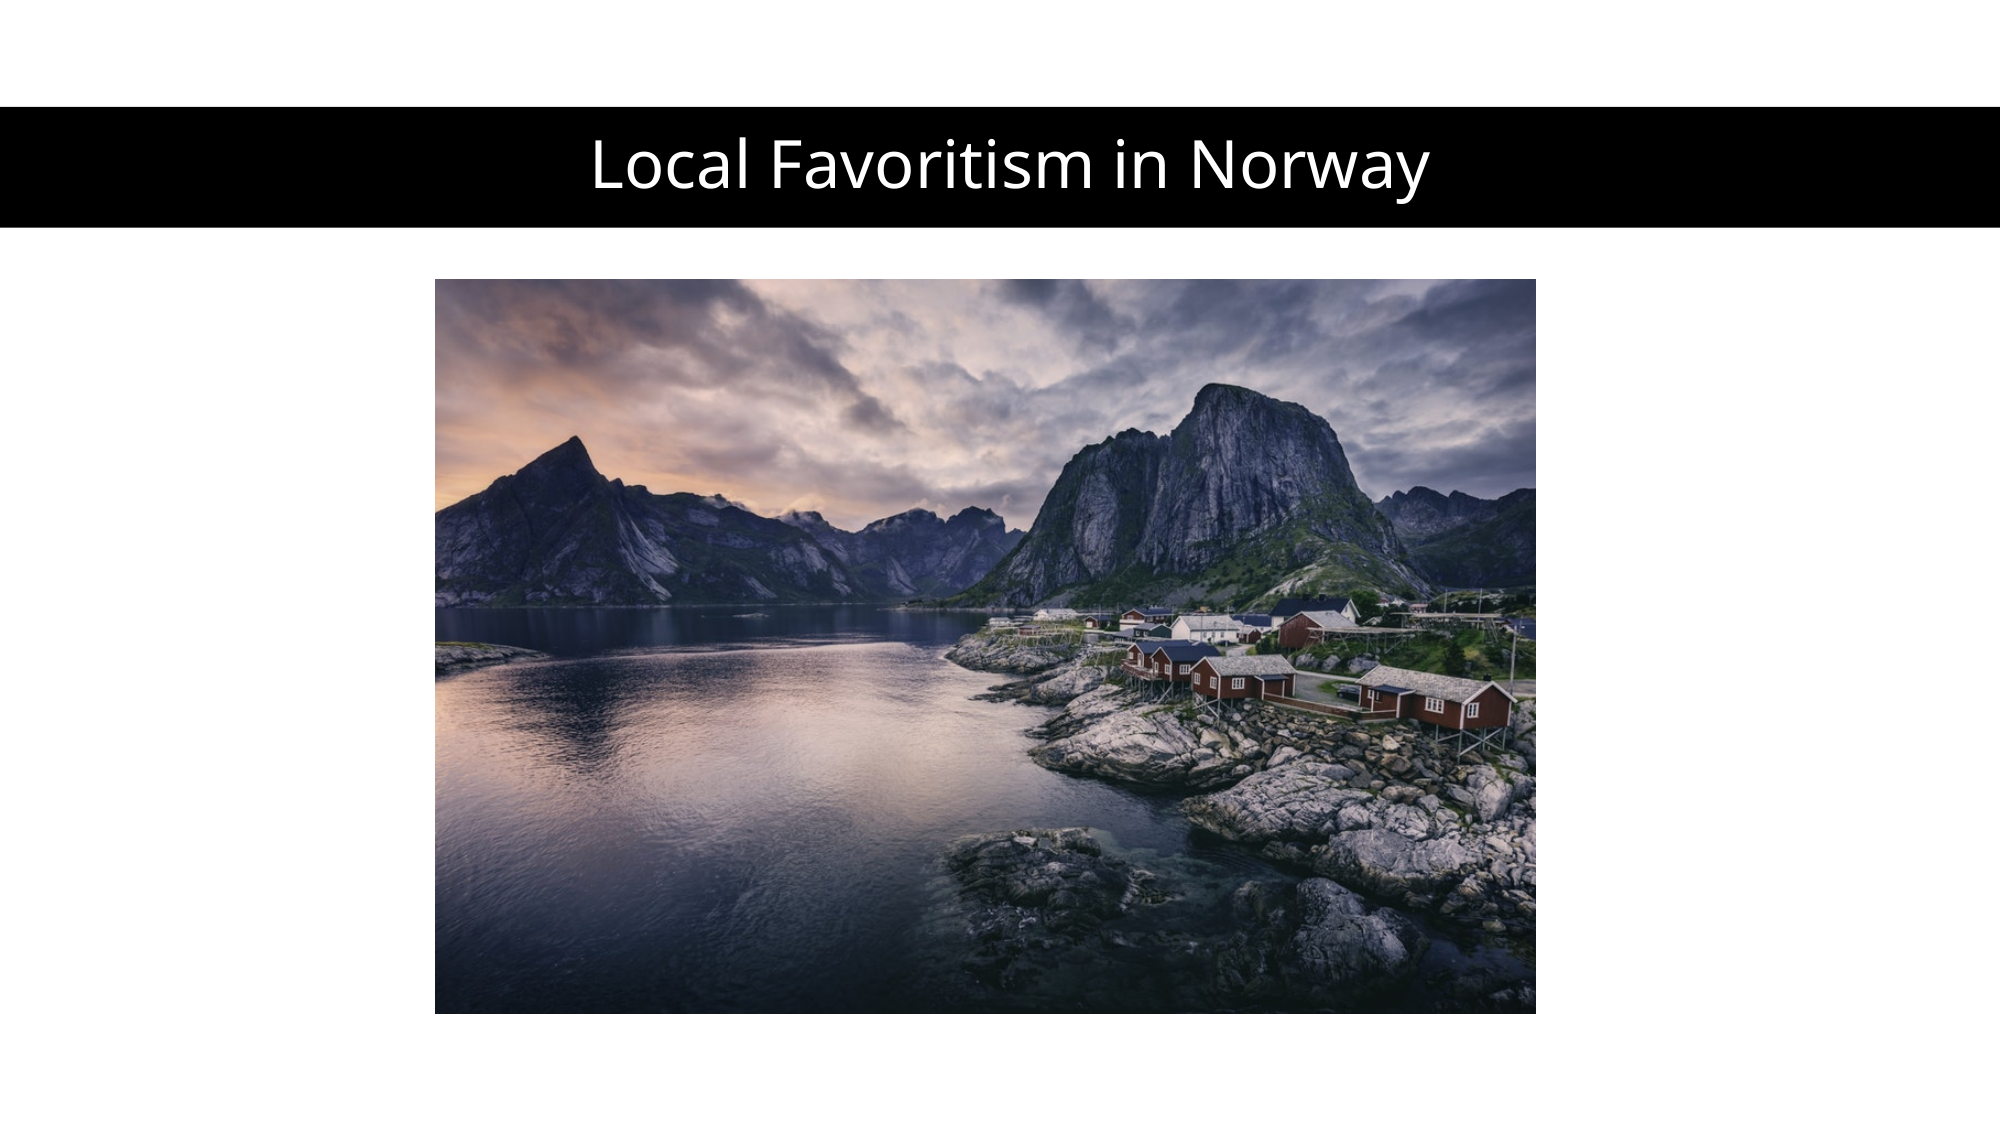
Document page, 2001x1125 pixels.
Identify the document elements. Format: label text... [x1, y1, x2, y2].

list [435, 279, 1536, 1014]
title Local Favoritism in Norway [91, 105, 1931, 228]
text_box [0, 106, 2000, 229]
